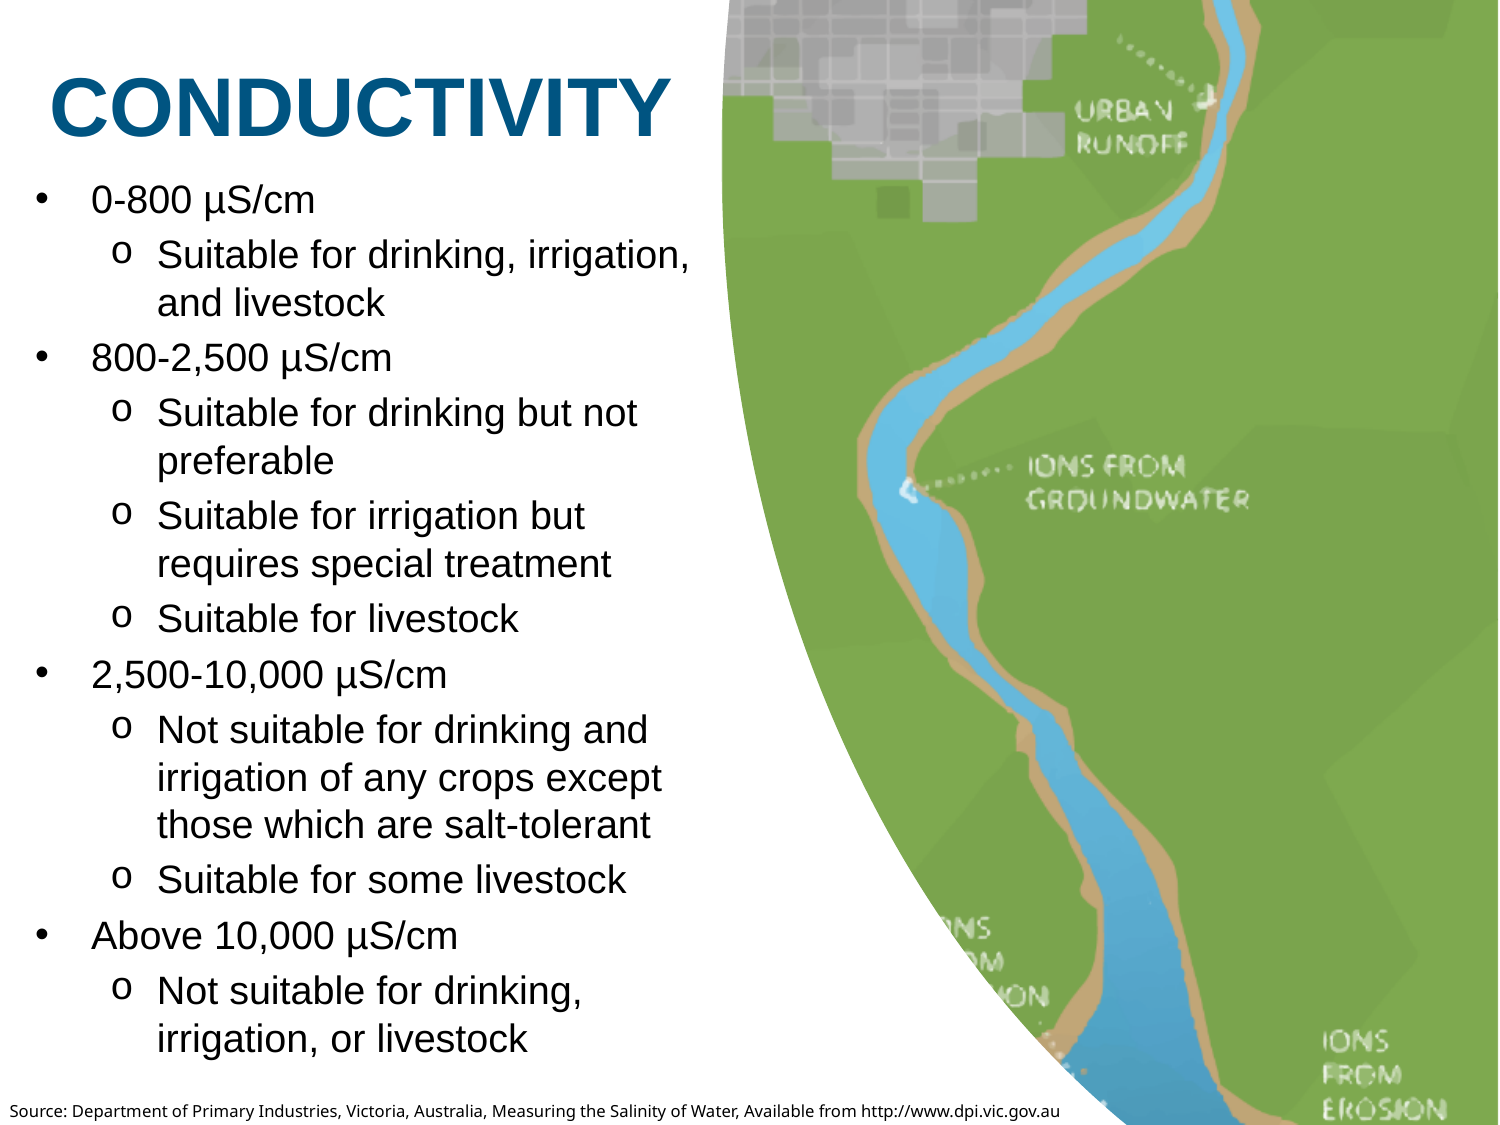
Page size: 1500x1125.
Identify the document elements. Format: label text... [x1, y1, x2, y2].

picture [721, 0, 1499, 1125]
list 0-800 µS/cm Suitable for drinking, irrigation, and livestock 800-2,500 µS/cm Suitable for drinking but not preferable Suitable for irrigation but requires special treatment Suitable for livestock 2,500-10,000 µS/cm Not suitable for drinking and irrigation of any crops except those which are salt-tolerant Suitable for some livestock Above 10,000 µS/cm Not suitable for drinking, irrigation, or livestock [19, 166, 716, 1063]
title CONDUCTIVITY [19, 0, 704, 207]
text_box Source: Department of Primary Industries, Victoria, Australia, Measuring the Salinity of Water, Available from http://www.dpi.vic.gov.au [0, 1093, 716, 1125]
